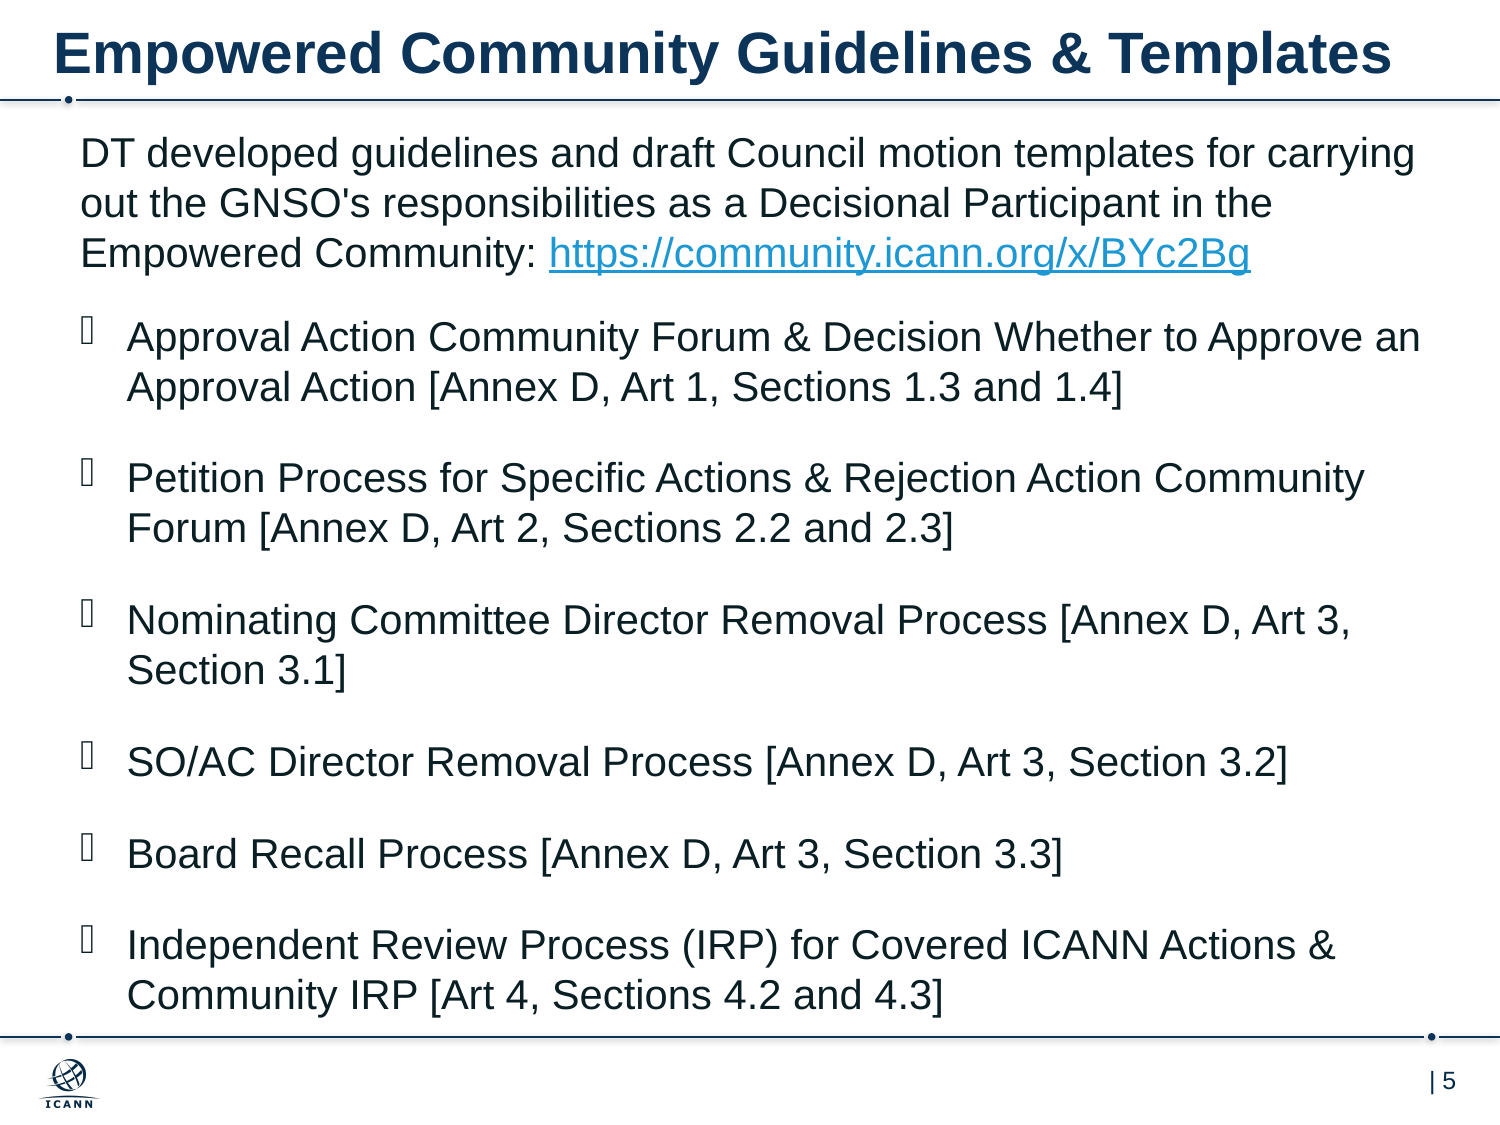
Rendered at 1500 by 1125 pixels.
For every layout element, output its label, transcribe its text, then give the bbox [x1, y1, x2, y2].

text_box DT developed guidelines and draft Council motion templates for carrying out the GNSO's responsibilities as a Decisional Participant in the Empowered Community: https://community.icann.org/x/BYc2Bg Approval Action Community Forum & Decision Whether to Approve an Approval Action [Annex D, Art 1, Sections 1.3 and 1.4] Petition Process for Specific Actions & Rejection Action Community Forum [Annex D, Art 2, Sections 2.2 and 2.3] Nominating Committee Director Removal Process [Annex D, Art 3, Section 3.1] SO/AC Director Removal Process [Annex D, Art 3, Section 3.2] Board Recall Process [Annex D, Art 3, Section 3.3] Independent Review Process (IRP) for Covered ICANN Actions & Community IRP [Art 4, Sections 4.2 and 4.3] [80, 126, 1438, 1019]
picture [38, 1059, 100, 1108]
title Empowered Community Guidelines & Templates [53, 7, 1438, 82]
